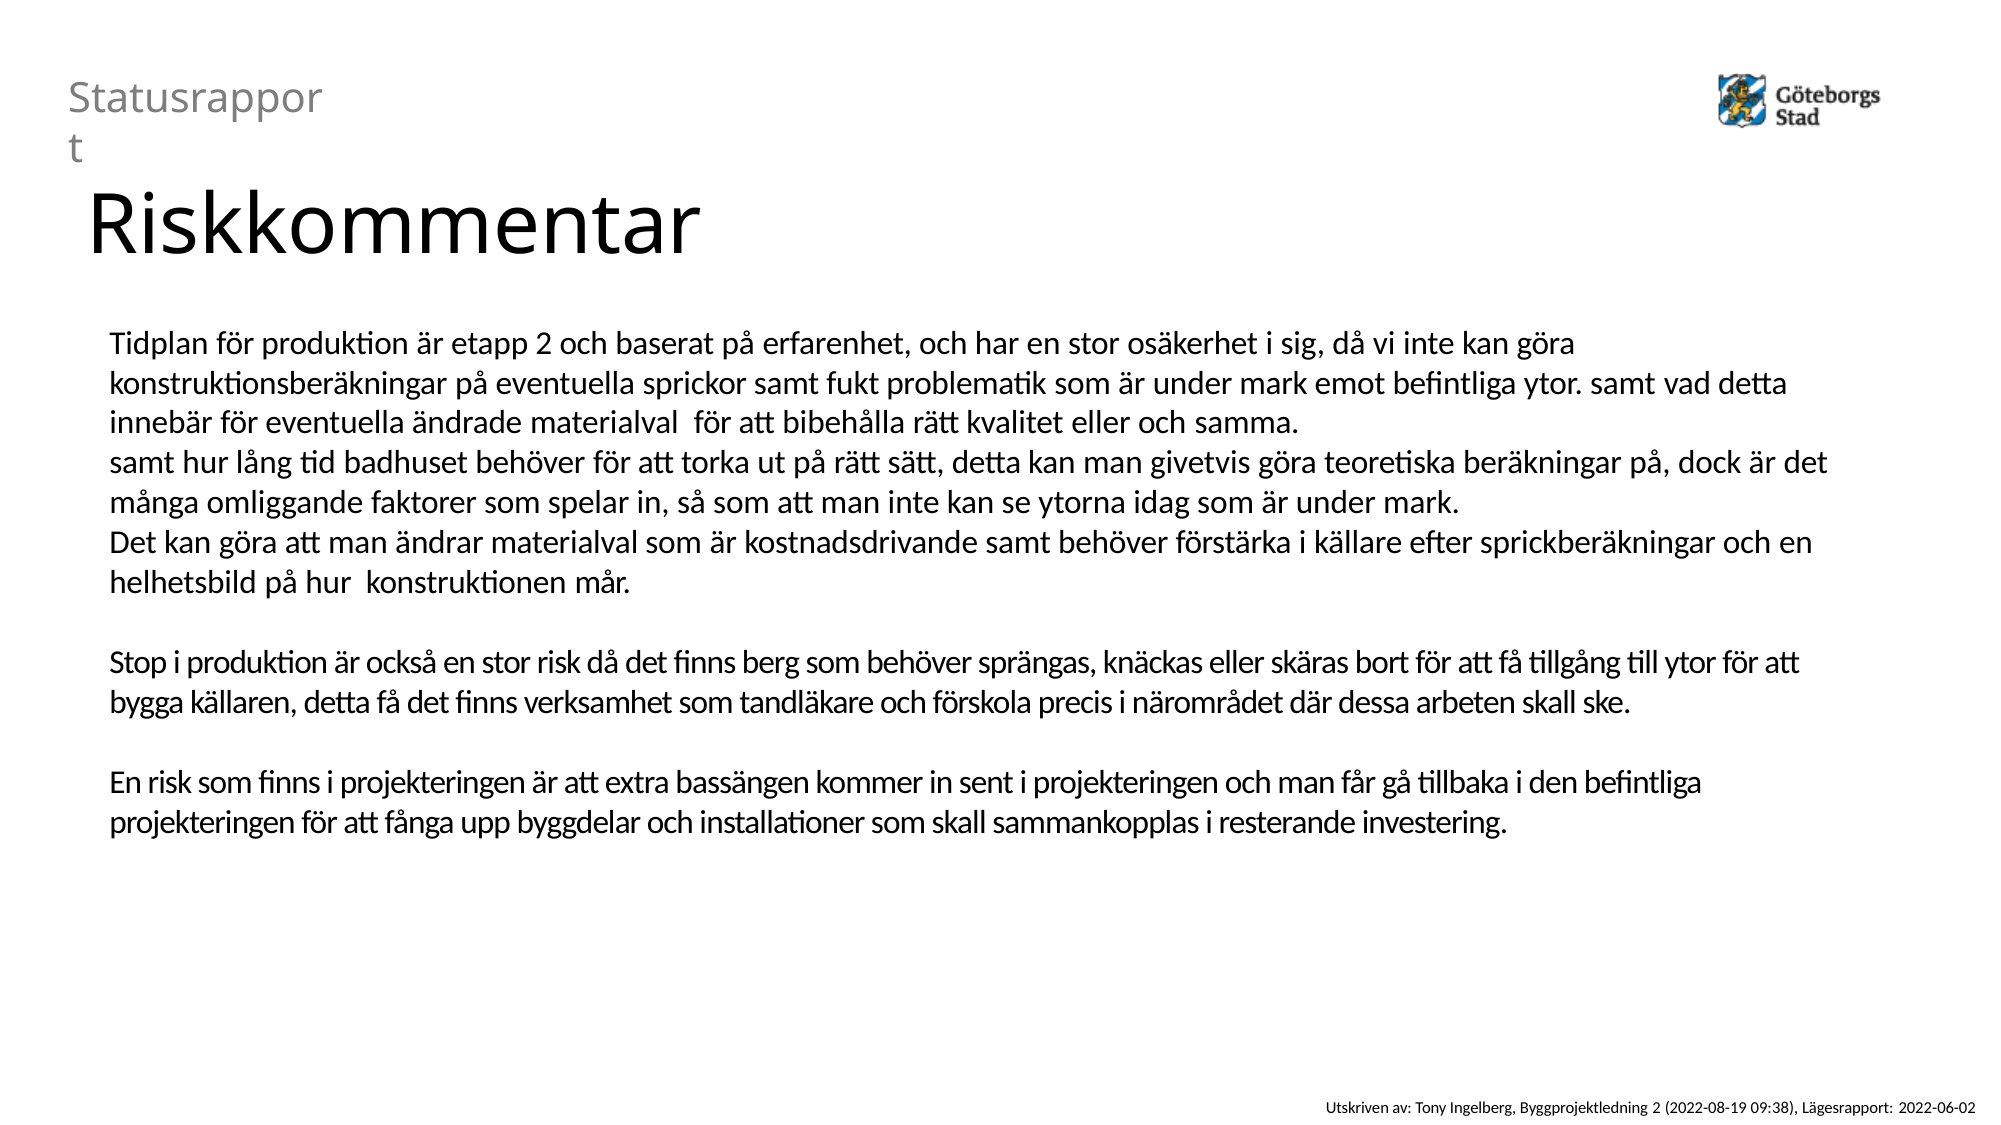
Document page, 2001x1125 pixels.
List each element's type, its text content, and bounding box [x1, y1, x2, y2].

title Statusrapport [66, 68, 330, 259]
text_box Riskkommentar Tidplan för produktion är etapp 2 och baserat på erfarenhet, och har en stor osäkerhet i sig, då vi inte kan göra konstruktionsberäkningar på eventuella sprickor samt fukt problematik som är under mark emot befintliga ytor. samt vad detta innebär för eventuella ändrade materialval för att bibehålla rätt kvalitet eller och samma. samt hur lång tid badhuset behöver för att torka ut på rätt sätt, detta kan man givetvis göra teoretiska beräkningar på, dock är det många omliggande faktorer som spelar in, så som att man inte kan se ytorna idag som är under mark. Det kan göra att man ändrar materialval som är kostnadsdrivande samt behöver förstärka i källare efter sprickberäkningar och en helhetsbild på hur konstruktionen mår. Stop i produktion är också en stor risk då det finns berg som behöver sprängas, knäckas eller skäras bort för att få tillgång till ytor för att bygga källaren, detta få det finns verksamhet som tandläkare och förskola precis i närområdet där dessa arbeten skall ske. En risk som finns i projekteringen är att extra bassängen kommer in sent i projekteringen och man får gå tillbaka i den befintliga projekteringen för att fånga upp byggdelar och installationer som skall sammankopplas i resterande investering. [84, 168, 1864, 840]
picture [1708, 73, 1892, 136]
footer Utskriven av: Tony Ingelberg, Byggprojektledning 2 (2022-08-19 09:38), Lägesrapport: 2022-06-02 [1323, 1098, 1988, 1125]
